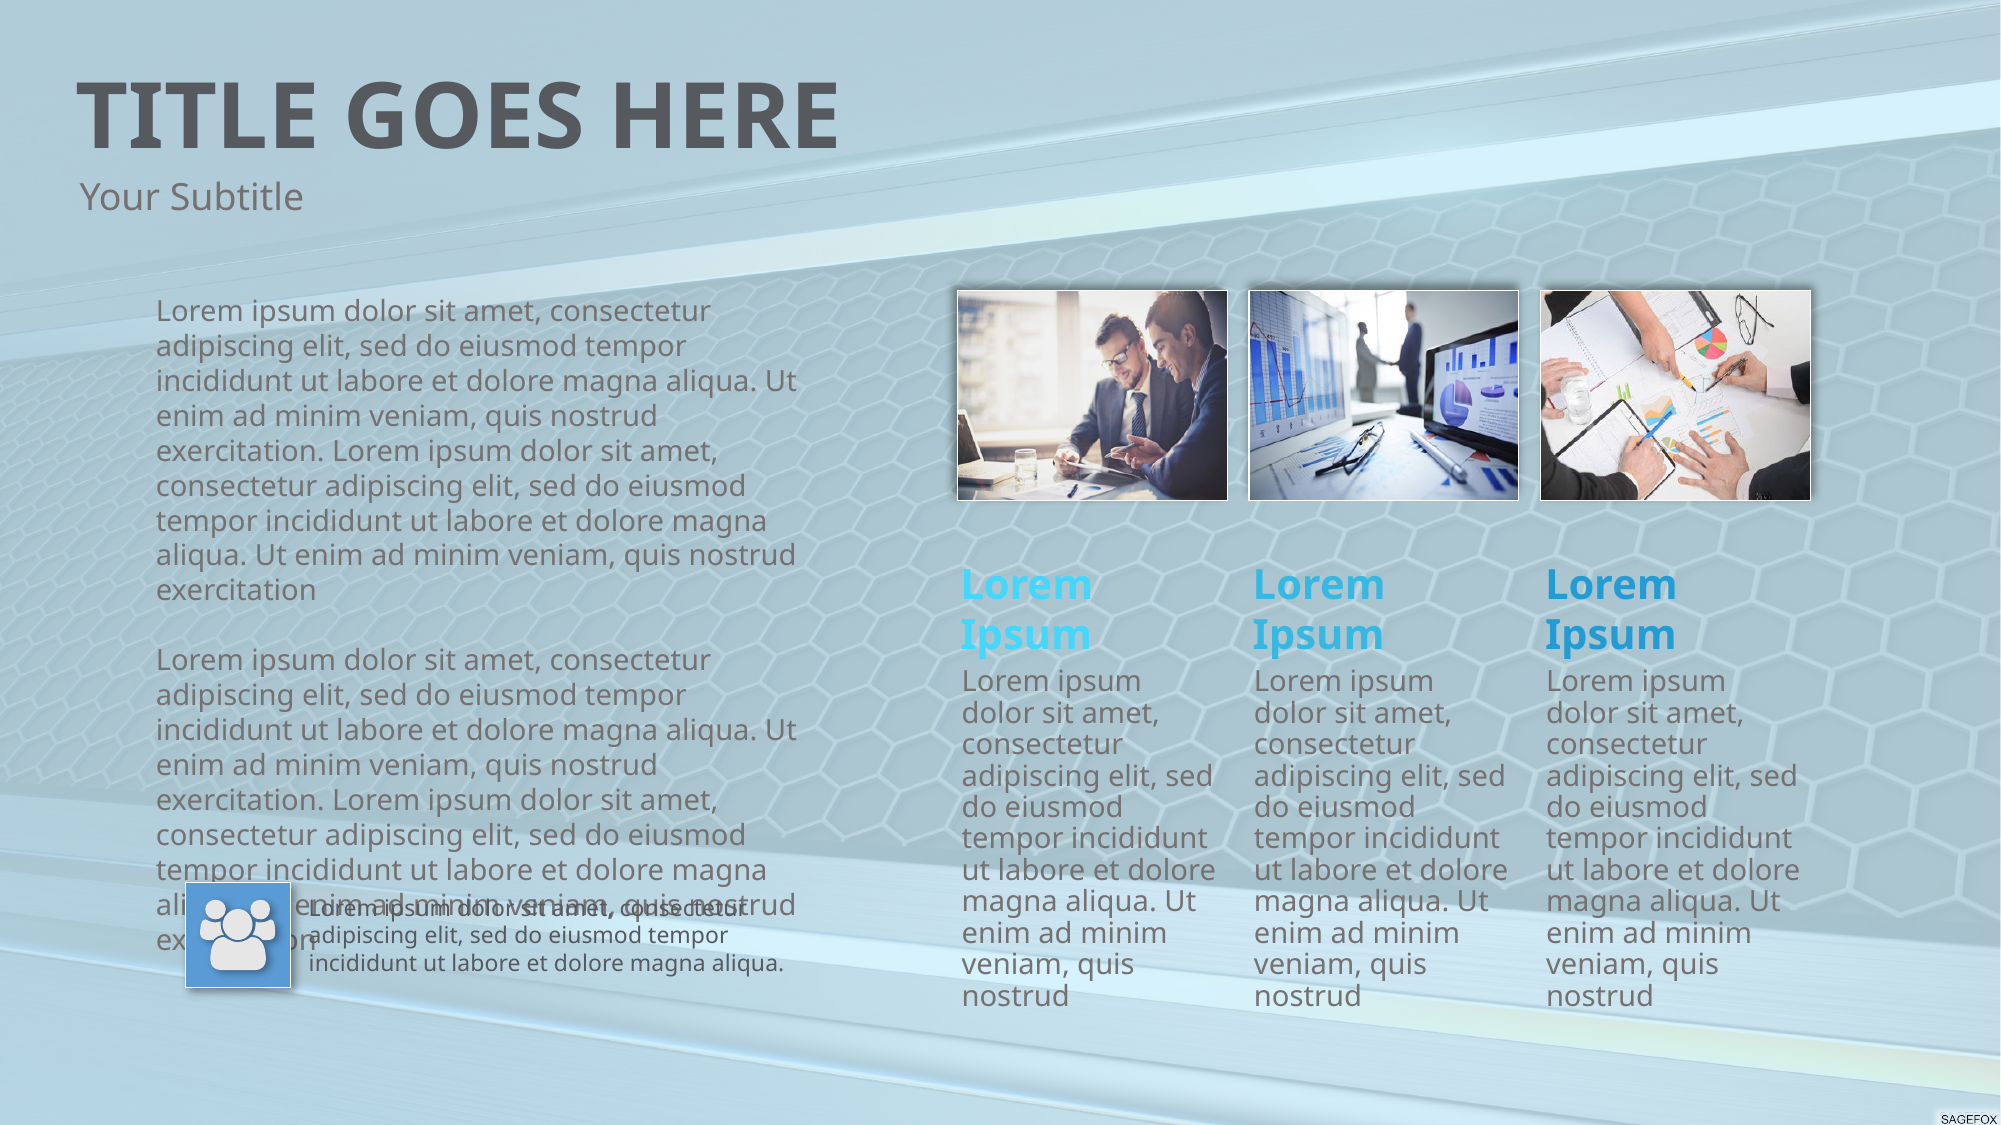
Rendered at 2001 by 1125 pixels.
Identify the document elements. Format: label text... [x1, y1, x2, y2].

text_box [945, 550, 1223, 1000]
text_box [1248, 290, 1520, 502]
picture [1938, 1114, 1999, 1125]
text_box [956, 290, 1228, 502]
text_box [1530, 550, 1807, 1000]
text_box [60, 49, 1020, 227]
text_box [185, 882, 291, 988]
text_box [1237, 550, 1515, 1000]
text_box [1540, 290, 1812, 502]
text_box Lorem ipsum dolor sit amet, consectetur adipiscing elit, sed do eiusmod tempor incididunt ut labore et dolore magna aliqua. Ut enim ad minim veniam, quis nostrud exercitation. Lorem ipsum dolor sit amet, consectetur adipiscing elit, sed do eiusmod tempor incididunt ut labore et dolore magna aliqua. Ut enim ad minim veniam, quis nostrud exercitation Lorem ipsum dolor sit amet, consectetur adipiscing elit, sed do eiusmod tempor incididunt ut labore et dolore magna aliqua. Ut enim ad minim veniam, quis nostrud exercitation. Lorem ipsum dolor sit amet, consectetur adipiscing elit, sed do eiusmod tempor incididunt ut labore et dolore magna aliqua. Ut enim ad minim veniam, quis nostrud exercitation [141, 284, 816, 1044]
text_box Lorem ipsum dolor sit amet, consectetur adipiscing elit, sed do eiusmod tempor incididunt ut labore et dolore magna aliqua. [308, 893, 788, 976]
